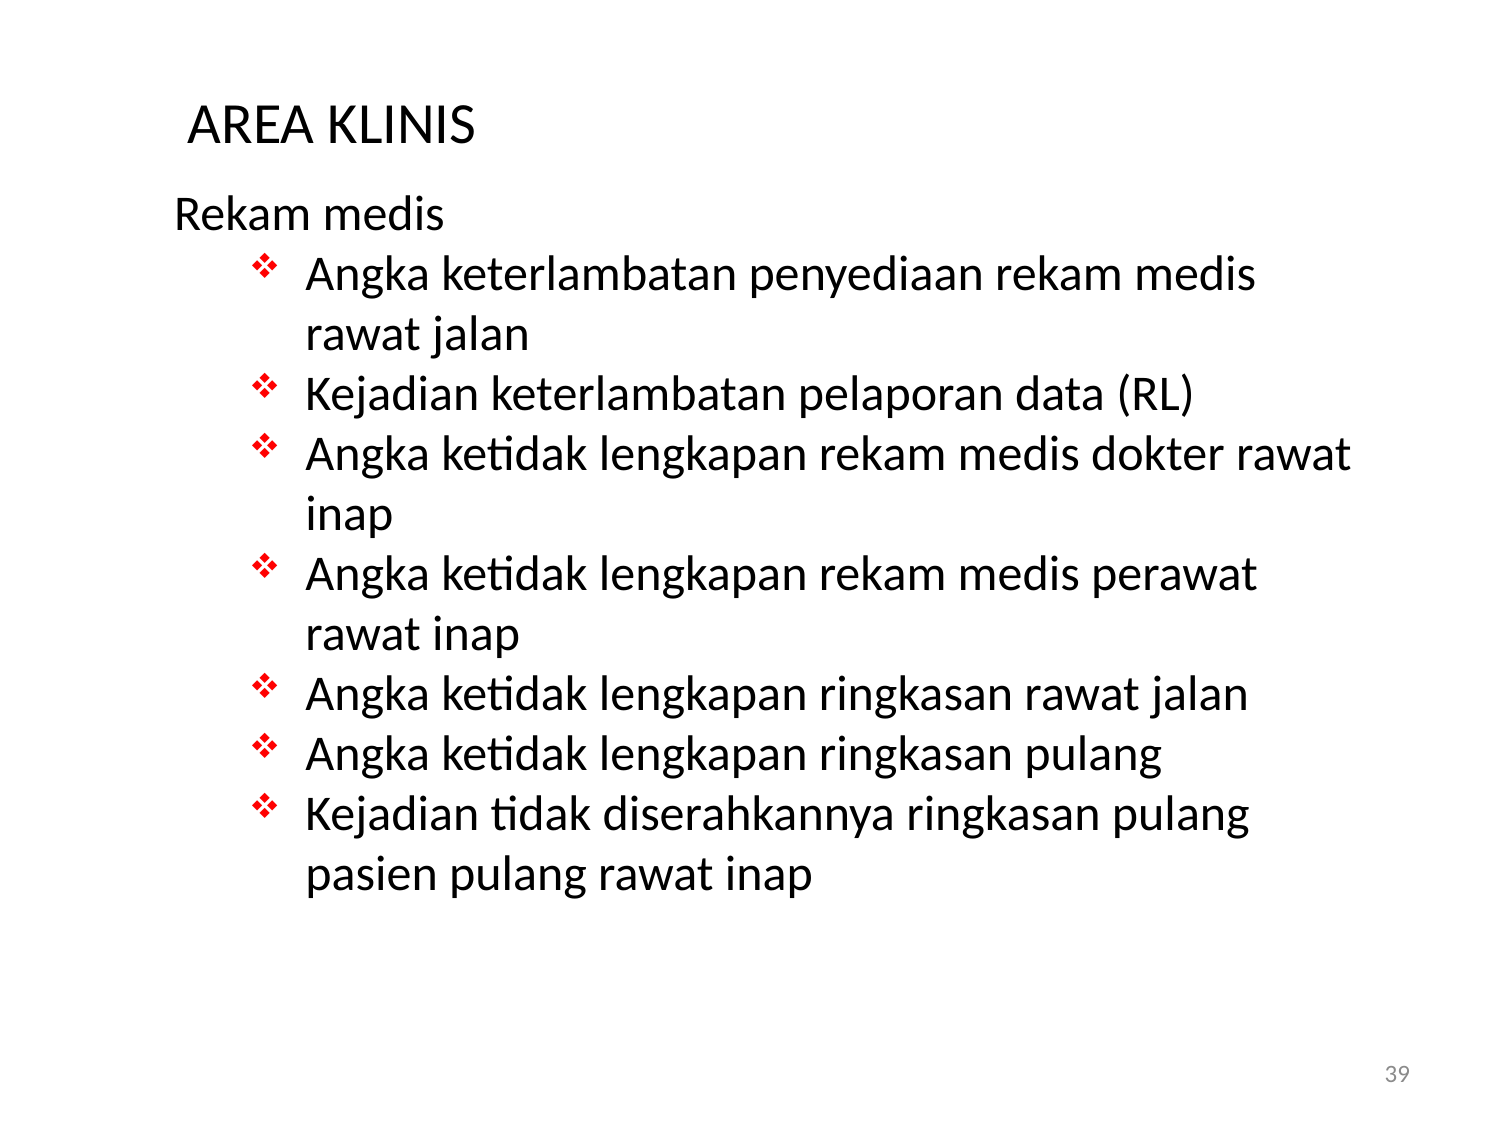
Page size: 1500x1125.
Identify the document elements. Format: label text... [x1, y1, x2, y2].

text_box AREA KLINIS [172, 78, 492, 163]
text_box Rekam medis Angka keterlambatan penyediaan rekam medis rawat jalan Kejadian keterlambatan pelaporan data (RL) Angka ketidak lengkapan rekam medis dokter rawat inap Angka ketidak lengkapan rekam medis perawat rawat inap Angka ketidak lengkapan ringkasan rawat jalan Angka ketidak lengkapan ringkasan pulang Kejadian tidak diserahkannya ringkasan pulang pasien pulang rawat inap [159, 172, 1390, 908]
slide_number 39 [1074, 1042, 1425, 1103]
